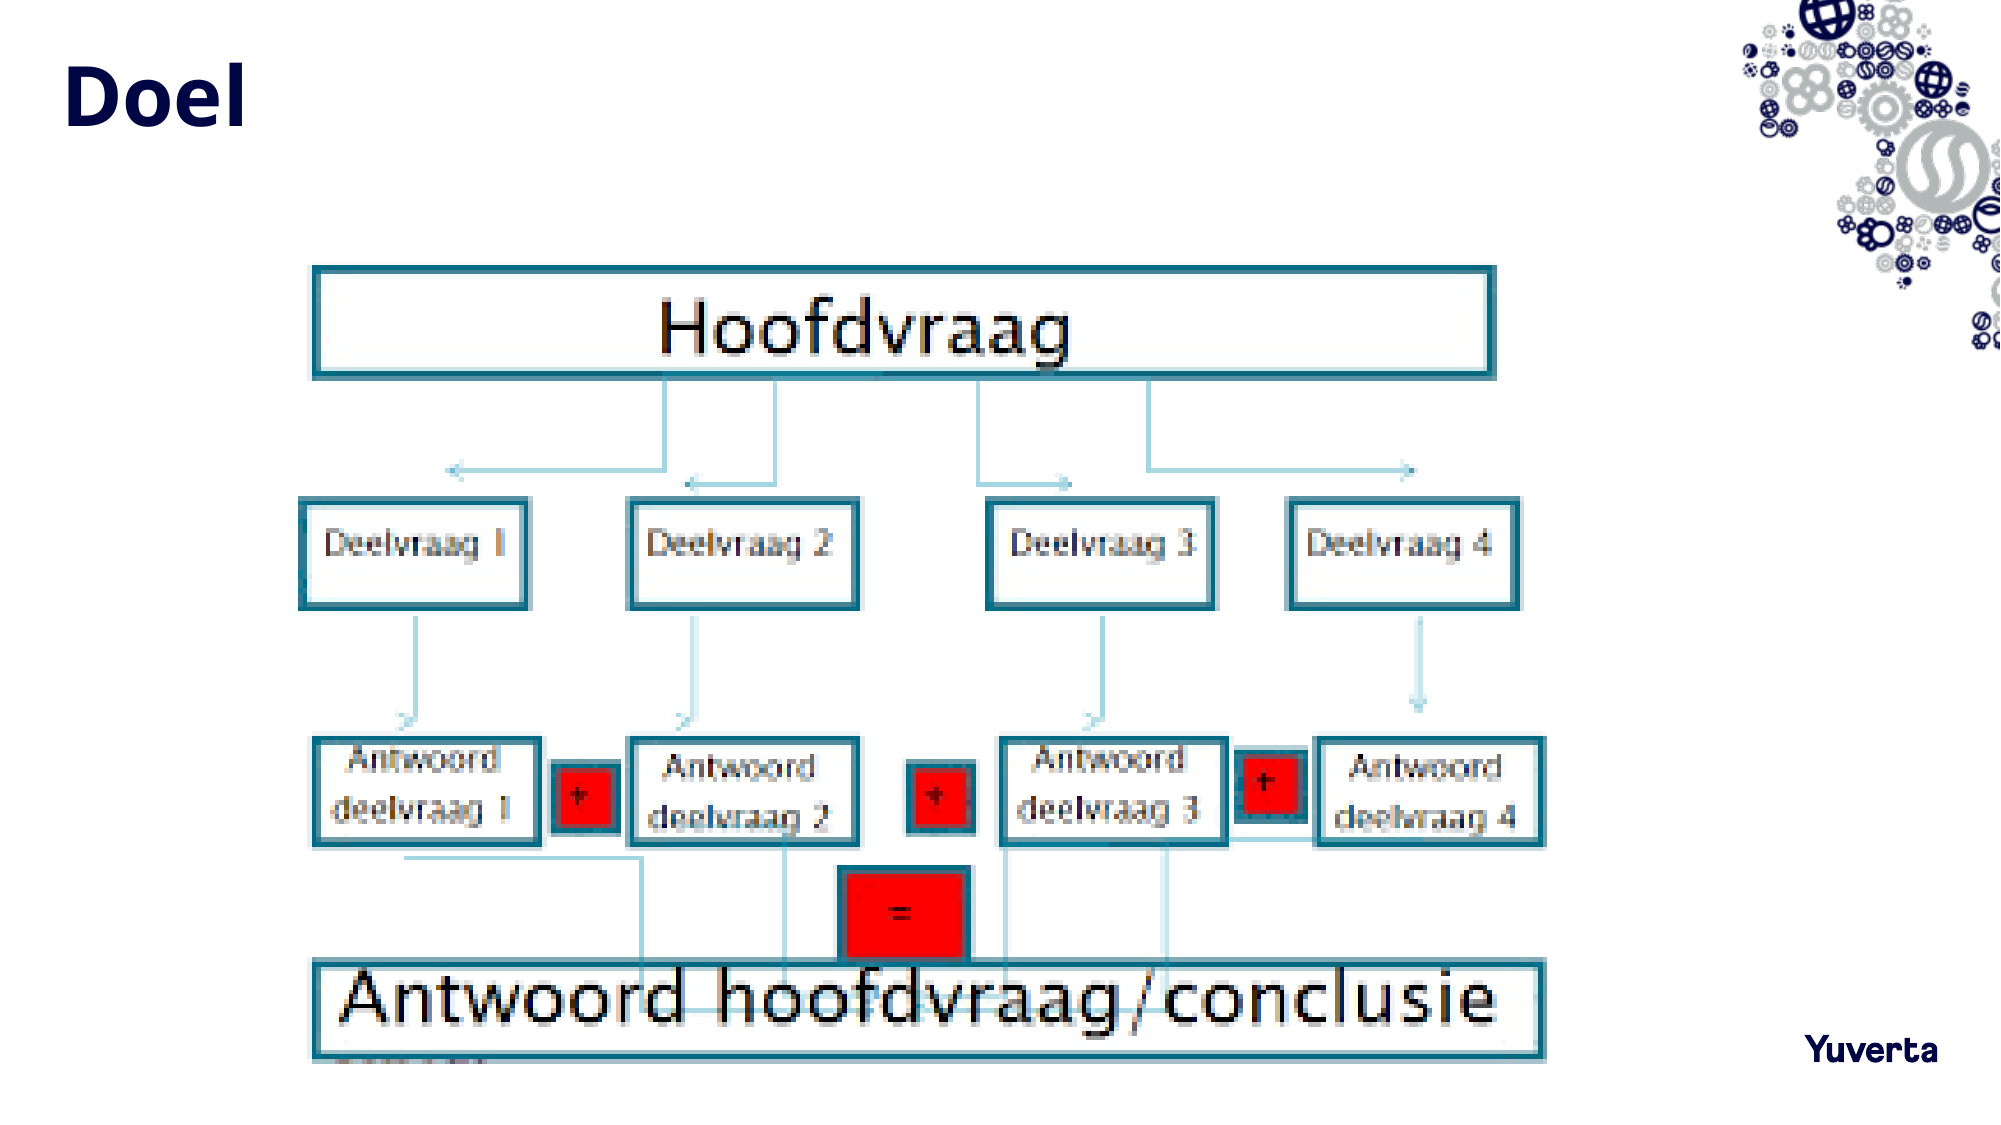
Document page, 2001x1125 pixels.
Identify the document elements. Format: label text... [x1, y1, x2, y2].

title Doel [60, 48, 1720, 239]
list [280, 238, 1580, 1064]
picture [0, 0, 2000, 1125]
